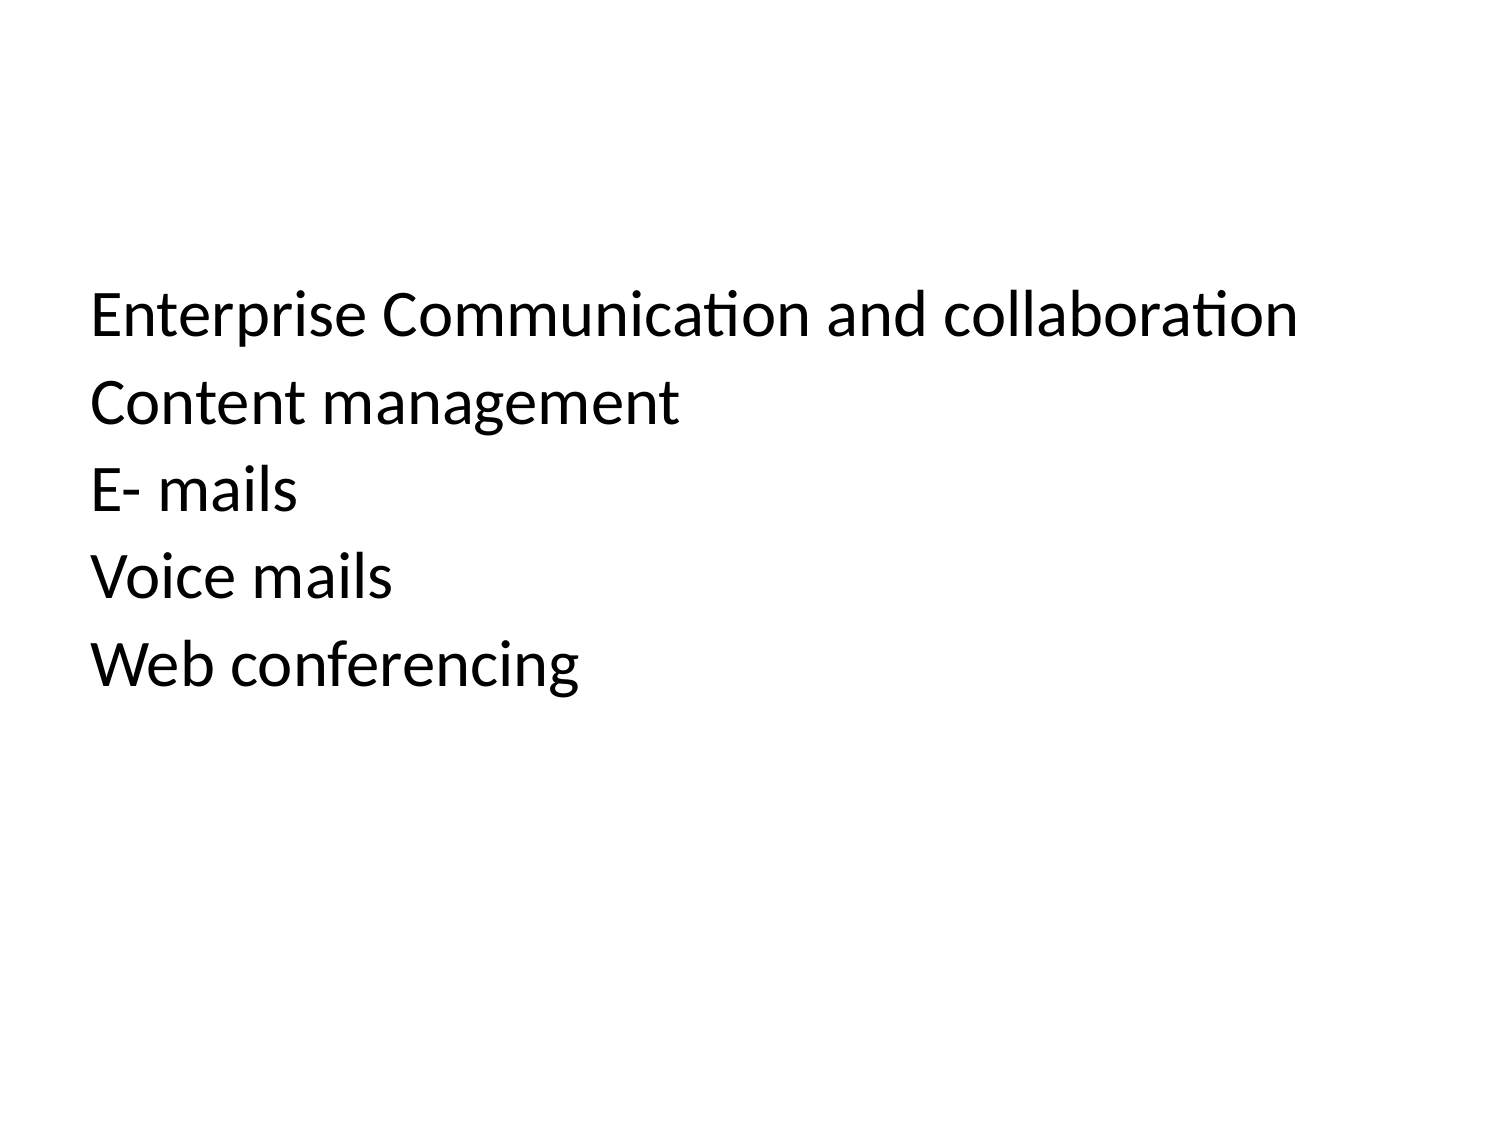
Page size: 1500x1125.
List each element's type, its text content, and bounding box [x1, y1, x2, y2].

list Enterprise Communication and collaboration Content management E- mails Voice mails Web conferencing [75, 262, 1425, 1005]
